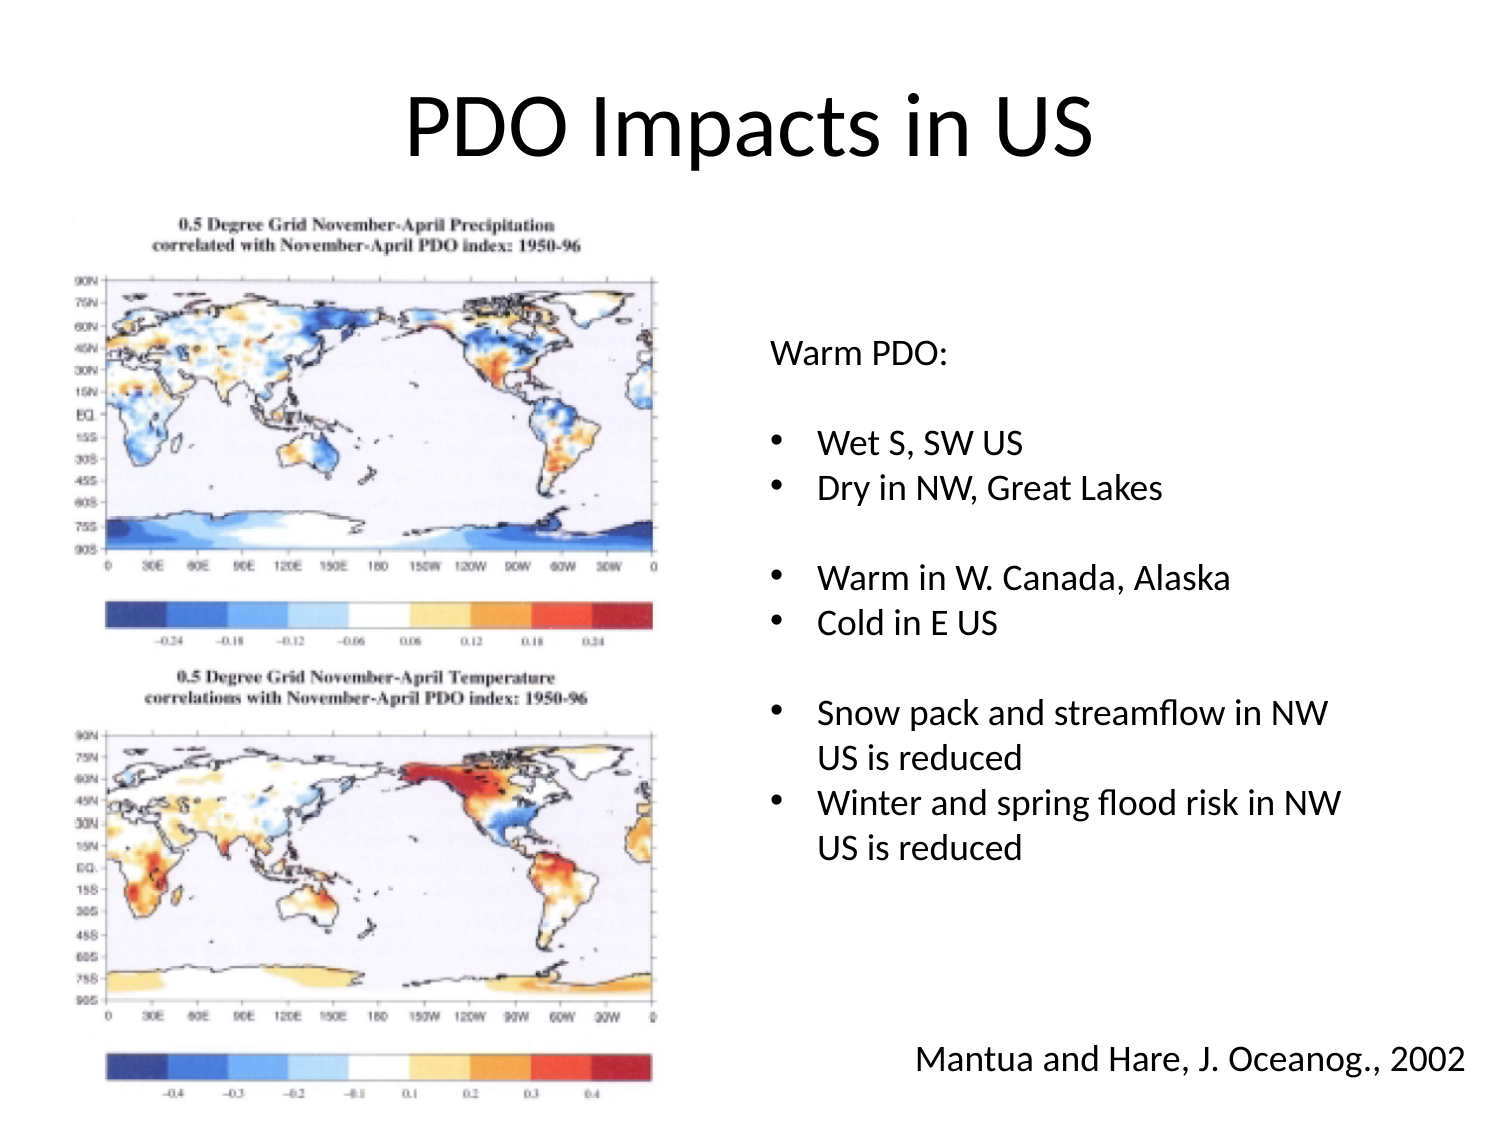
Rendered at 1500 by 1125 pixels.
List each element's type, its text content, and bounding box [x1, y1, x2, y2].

text_box Warm PDO: Wet S, SW US Dry in NW, Great Lakes Warm in W. Canada, Alaska Cold in E US Snow pack and streamflow in NW US is reduced Winter and spring flood risk in NW US is reduced [755, 320, 1378, 920]
title PDO Impacts in US [75, 25, 1425, 214]
text_box Mantua and Hare, J. Oceanog., 2002 [899, 1026, 1482, 1087]
picture [57, 214, 668, 1103]
